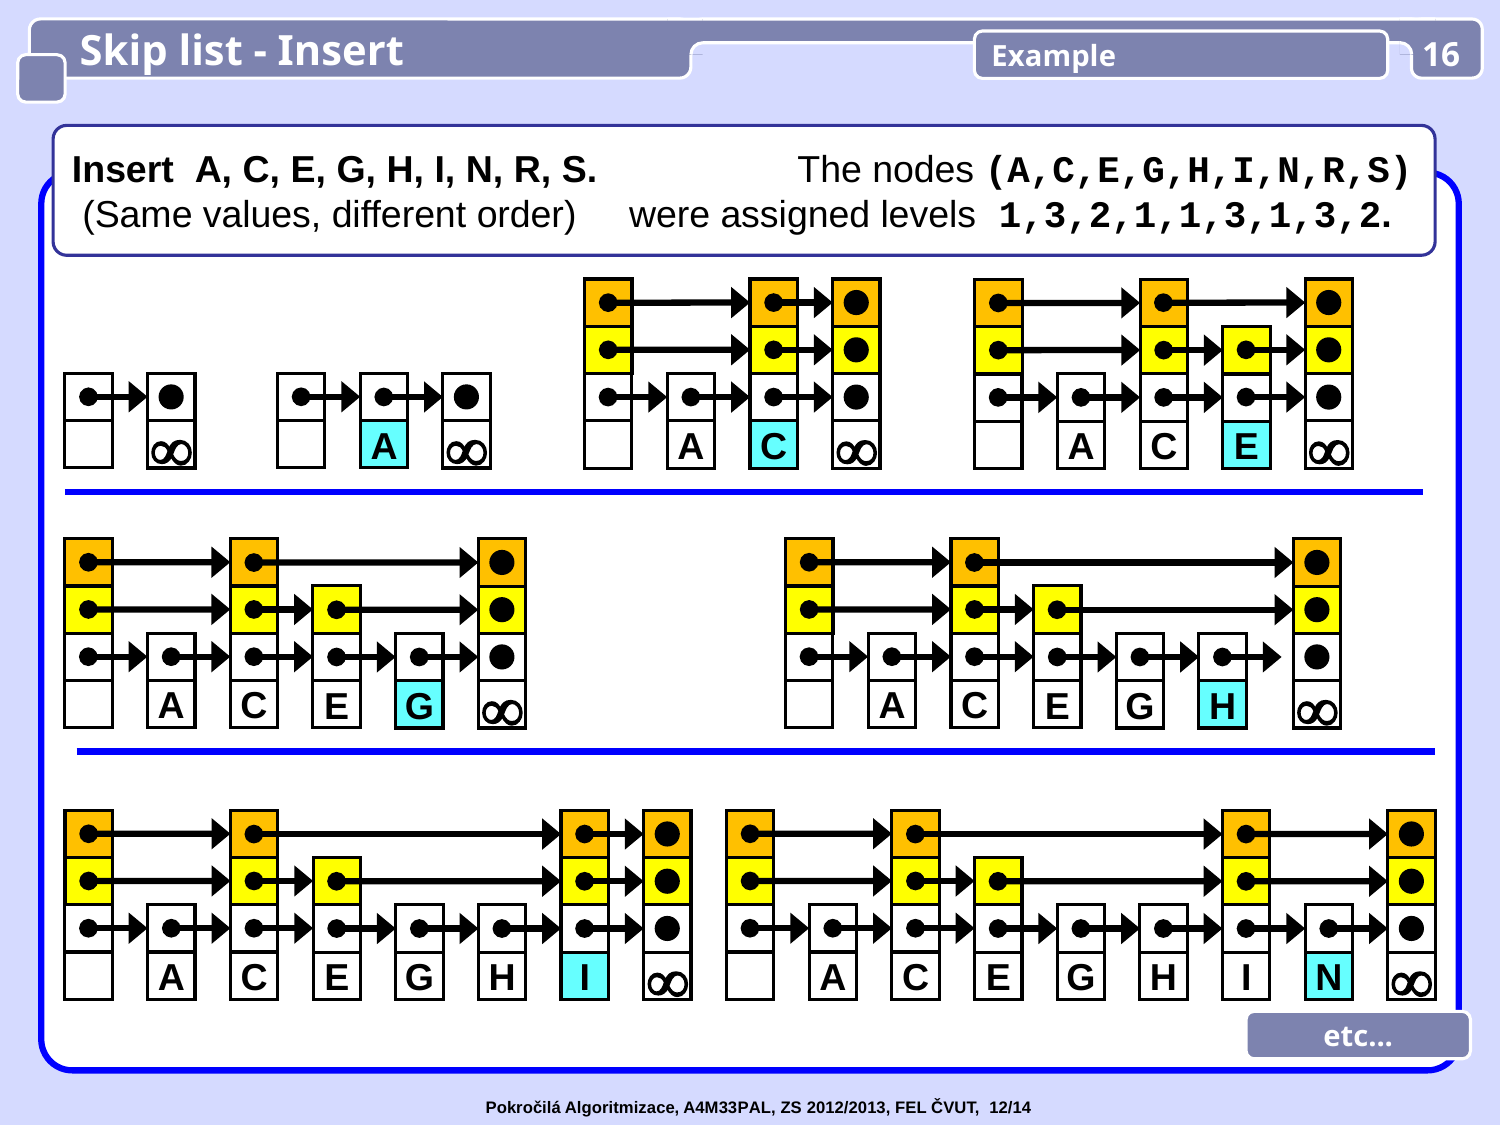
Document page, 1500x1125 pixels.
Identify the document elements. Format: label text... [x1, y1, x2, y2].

text_box [1293, 587, 1341, 634]
text_box A [360, 421, 408, 468]
text_box [17, 54, 66, 103]
text_box G [1057, 953, 1105, 1000]
text_box [64, 421, 113, 468]
text_box I [561, 952, 609, 1000]
text_box [785, 634, 833, 681]
text_box Insert A, C, E, G, H, I, N, R, S. The nodes (A,C,E,G,H,I,N,R,S) (Same values, different order) were assigned levels 1,3,2,1,1,3,1,3,2. [53, 125, 1436, 256]
text_box [230, 905, 278, 952]
text_box [360, 373, 408, 421]
text_box Example [974, 30, 1388, 79]
text_box [655, 822, 680, 846]
text_box [490, 597, 514, 622]
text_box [1399, 18, 1436, 55]
text_box [230, 810, 278, 858]
text_box  [1293, 680, 1341, 728]
text_box [64, 586, 113, 634]
text_box  [643, 952, 692, 1000]
text_box [1305, 327, 1353, 374]
text_box [584, 374, 632, 421]
text_box [726, 858, 774, 905]
text_box G [395, 681, 443, 728]
text_box [64, 952, 113, 1000]
text_box E [312, 681, 361, 728]
text_box [891, 858, 940, 905]
text_box [1316, 338, 1341, 362]
text_box [950, 634, 999, 681]
text_box [1316, 385, 1341, 409]
text_box [974, 905, 1022, 953]
text_box [868, 633, 916, 681]
text_box [1033, 585, 1082, 634]
text_box [750, 278, 798, 327]
text_box C [1140, 422, 1188, 469]
text_box [64, 681, 113, 728]
text_box [64, 373, 113, 421]
text_box [147, 904, 196, 952]
text_box  [832, 420, 881, 469]
text_box [490, 550, 514, 575]
text_box [65, 810, 113, 858]
text_box  [1305, 420, 1353, 469]
text_box C [950, 681, 999, 728]
text_box [655, 916, 680, 941]
text_box A [147, 952, 196, 1000]
text_box [1387, 810, 1436, 858]
text_box C [750, 421, 798, 469]
text_box [1387, 858, 1436, 905]
text_box [750, 374, 798, 421]
text_box [974, 279, 1023, 327]
text_box [1316, 290, 1341, 315]
text_box [478, 587, 526, 634]
text_box [1116, 633, 1164, 681]
text_box [1140, 374, 1188, 422]
text_box [974, 857, 1022, 905]
text_box [643, 905, 692, 952]
text_box [643, 810, 692, 858]
text_box [454, 385, 479, 409]
text_box [785, 681, 833, 728]
text_box E [1033, 681, 1082, 728]
text_box E [1222, 422, 1271, 469]
text_box  [1387, 952, 1436, 1000]
text_box [442, 373, 491, 420]
text_box [1399, 822, 1424, 846]
text_box [313, 857, 361, 905]
text_box [478, 904, 526, 953]
text_box [726, 952, 774, 1000]
text_box [1305, 645, 1329, 669]
text_box [832, 374, 881, 420]
text_box A [1057, 422, 1105, 469]
text_box [277, 373, 325, 421]
text_box E [313, 953, 361, 1000]
text_box I [1222, 952, 1270, 1000]
text_box H [1139, 953, 1188, 1000]
text_box [891, 810, 940, 858]
text_box [561, 905, 609, 952]
text_box [64, 904, 113, 952]
text_box H [1198, 681, 1247, 728]
text_box C [230, 681, 278, 728]
text_box etc... [1246, 1011, 1471, 1059]
text_box [1305, 374, 1353, 420]
text_box [1222, 858, 1270, 905]
text_box [561, 810, 609, 858]
text_box [974, 327, 1023, 374]
text_box A [868, 681, 916, 728]
text_box [1305, 904, 1353, 953]
text_box [41, 173, 1459, 1071]
text_box [1305, 278, 1353, 327]
text_box [1198, 633, 1247, 681]
text_box [1293, 634, 1341, 680]
text_box [159, 385, 183, 409]
text_box [584, 278, 633, 327]
text_box [395, 633, 443, 681]
text_box [1305, 597, 1329, 622]
text_box [950, 538, 999, 586]
text_box [891, 905, 940, 952]
text_box [726, 810, 774, 858]
text_box [313, 905, 361, 953]
text_box [584, 421, 632, 469]
text_box [726, 905, 774, 952]
text_box [65, 858, 113, 905]
text_box A [809, 952, 857, 1000]
text_box [478, 538, 526, 587]
text_box [704, 18, 1399, 43]
text_box [832, 278, 881, 327]
text_box [1140, 279, 1188, 327]
text_box [1387, 905, 1436, 952]
text_box 16 [1411, 33, 1471, 74]
text_box [844, 290, 869, 315]
text_box [1057, 904, 1105, 953]
text_box [230, 538, 278, 586]
text_box [64, 538, 113, 586]
text_box [667, 373, 715, 421]
text_box [809, 904, 857, 952]
text_box [277, 421, 325, 468]
text_box [785, 538, 833, 586]
text_box [64, 634, 113, 681]
text_box Pokročilá Algoritmizace, A4M33PAL, ZS 2012/2013, FEL ČVUT, 12/14 [470, 1089, 1047, 1125]
text_box [395, 904, 444, 953]
text_box [1222, 374, 1271, 422]
text_box N [1305, 953, 1353, 1000]
text_box [312, 634, 361, 681]
text_box [584, 327, 633, 374]
text_box [974, 374, 1022, 422]
text_box [750, 327, 798, 374]
text_box [1057, 373, 1105, 422]
text_box [561, 858, 609, 905]
text_box [1399, 916, 1424, 941]
text_box Skip list - Insert [29, 18, 691, 79]
text_box [230, 634, 278, 681]
text_box [832, 327, 881, 374]
text_box [490, 645, 514, 669]
text_box [950, 586, 999, 634]
text_box [230, 858, 278, 905]
text_box  [442, 420, 491, 468]
text_box [1305, 550, 1329, 575]
text_box G [395, 953, 444, 1000]
text_box [844, 385, 869, 409]
text_box [1140, 327, 1188, 374]
text_box [312, 585, 361, 634]
text_box [1139, 904, 1188, 953]
text_box [974, 422, 1022, 469]
text_box  [147, 420, 195, 468]
text_box A [667, 421, 715, 469]
text_box [1222, 326, 1271, 374]
text_box [785, 586, 833, 634]
text_box G [1116, 681, 1164, 728]
text_box [844, 338, 869, 362]
text_box [147, 373, 195, 420]
text_box E [974, 953, 1022, 1000]
text_box  [478, 680, 526, 728]
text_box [666, 18, 704, 55]
text_box [1399, 869, 1424, 894]
text_box [1222, 905, 1270, 952]
text_box [1293, 538, 1341, 587]
text_box H [478, 953, 526, 1000]
text_box C [230, 952, 278, 1000]
text_box [478, 634, 526, 680]
text_box C [891, 952, 940, 1000]
text_box [1033, 634, 1082, 681]
text_box [643, 858, 692, 905]
text_box [147, 633, 195, 681]
text_box [1222, 810, 1270, 858]
text_box A [147, 681, 195, 728]
text_box [230, 586, 278, 634]
text_box [655, 869, 680, 894]
text_box [1413, 19, 1483, 79]
